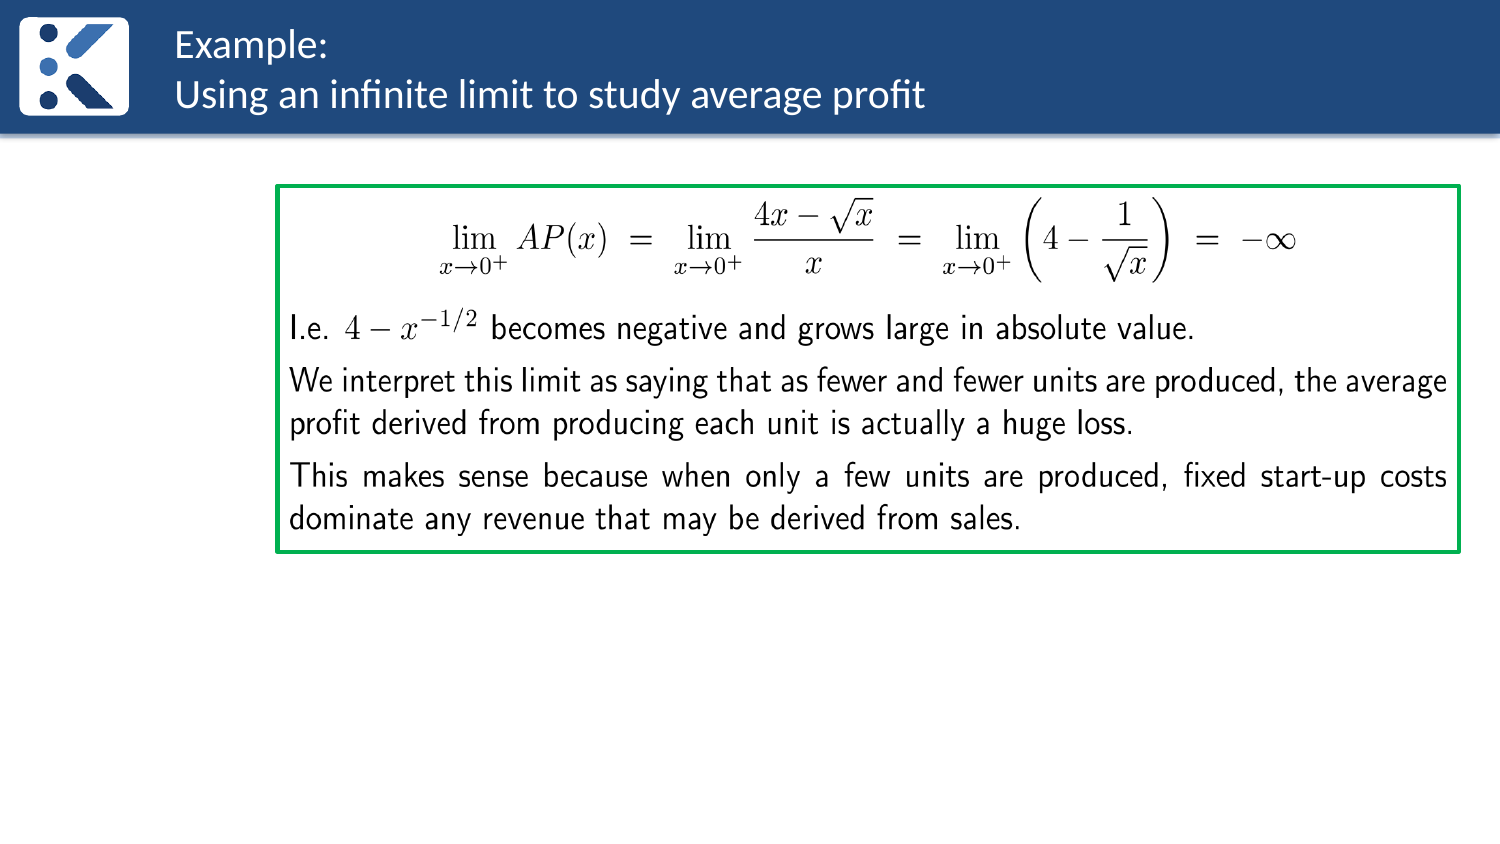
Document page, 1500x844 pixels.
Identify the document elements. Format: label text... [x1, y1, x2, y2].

text_box [275, 184, 1461, 554]
picture [27, 18, 122, 115]
title Example: Using an infinite limit to study average profit [159, 8, 1483, 126]
picture [288, 197, 1446, 536]
